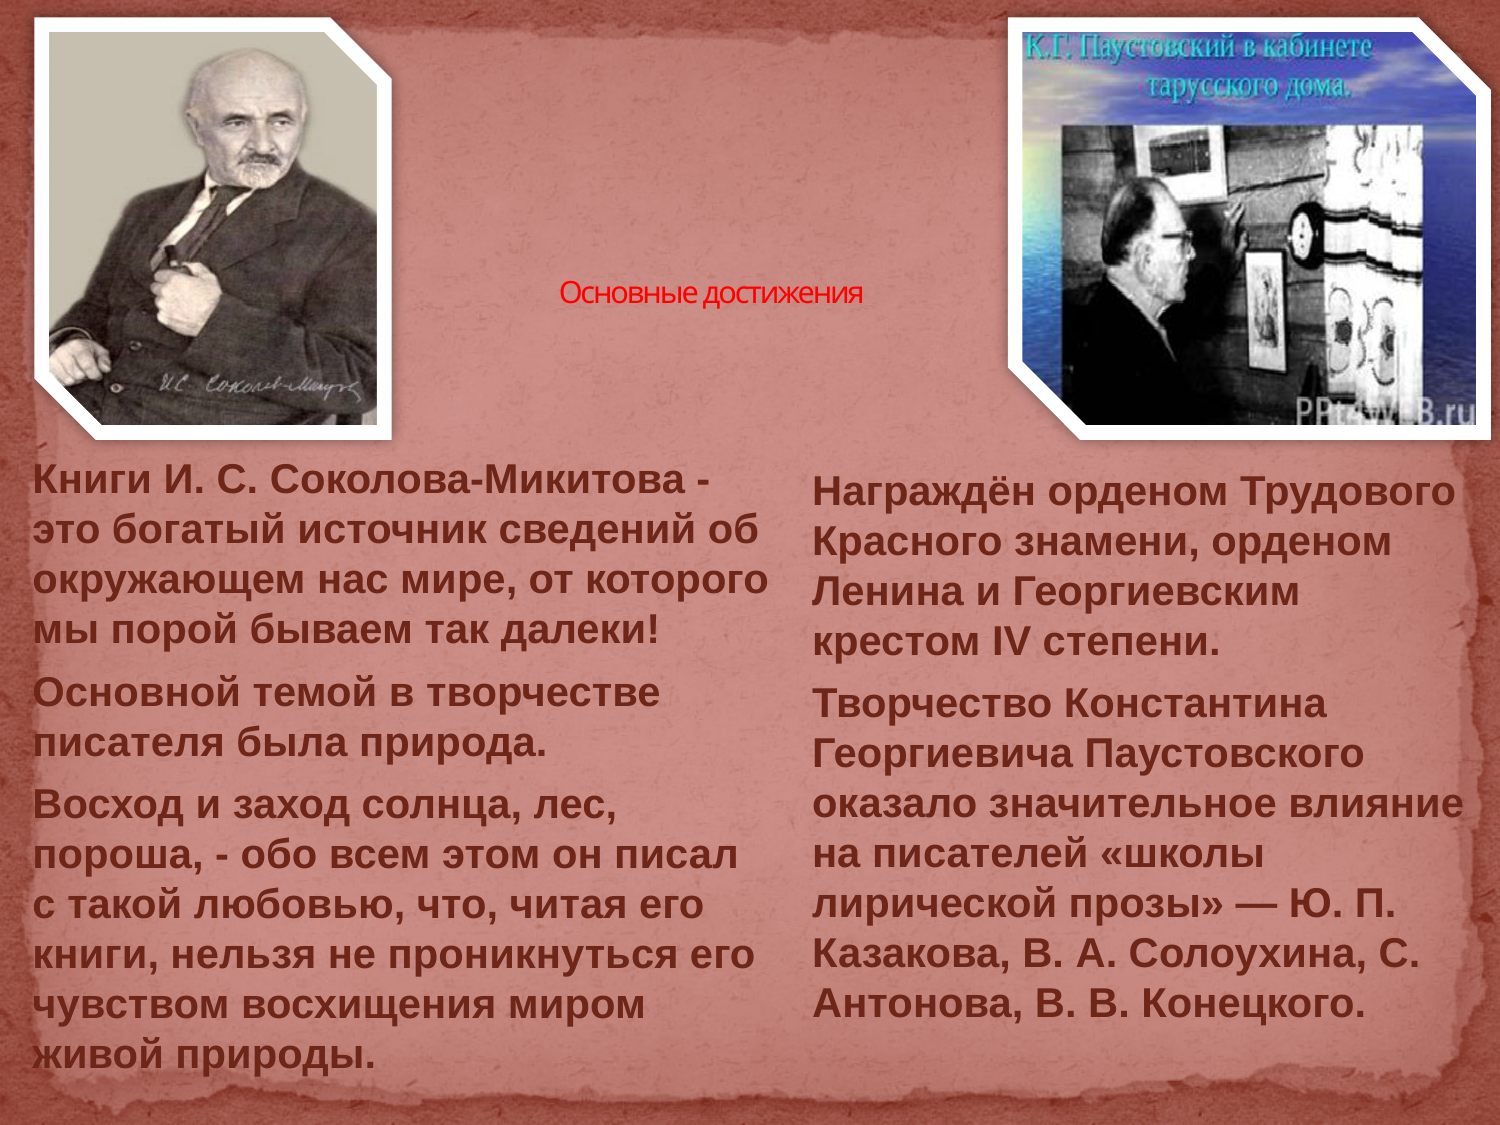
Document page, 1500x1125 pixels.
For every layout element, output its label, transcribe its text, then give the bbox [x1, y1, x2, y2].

picture [1017, 26, 1483, 432]
list Награждён орденом Трудового Красного знамени, орденом Ленина и Георгиевским крестом IV степени. Творчество Константина Георгиевича Паустовского оказало значительное влияние на писателей «школы лирической прозы» — Ю. П. Казакова, В. А. Солоухина, С. Антонова, В. В. Конецкого. [797, 456, 1482, 1035]
picture [43, 26, 384, 432]
list Книги И. С. Соколова-Микитова - это богатый источник сведений об окружающем нас мире, от которого мы порой бываем так далеки! Основной темой в творчестве писателя была природа. Восход и заход солнца, лес, пороша, - обо всем этом он писал с такой любовью, что, читая его книги, нельзя не проникнуться его чувством восхищения миром живой природы. [17, 444, 786, 1125]
title Основные достижения [394, 117, 1004, 318]
